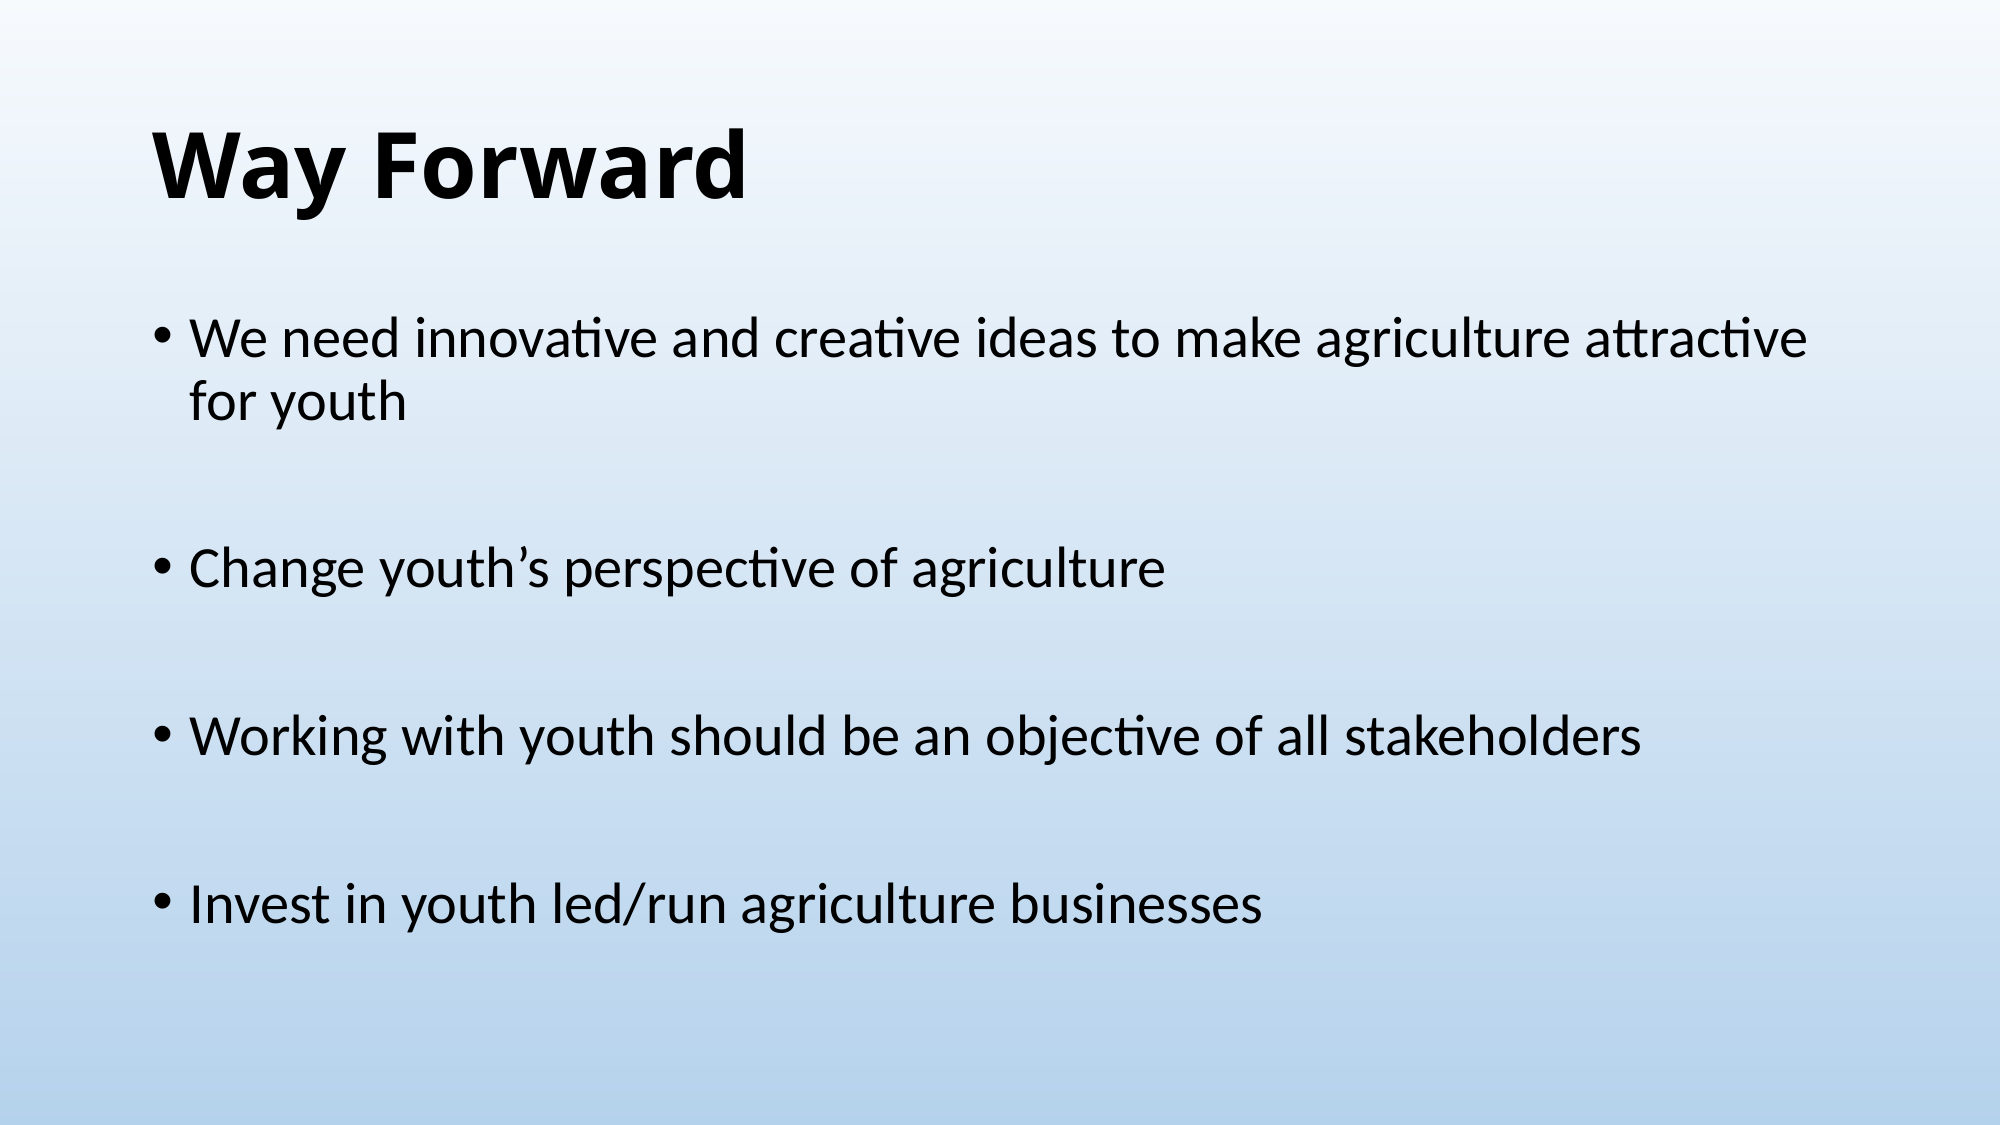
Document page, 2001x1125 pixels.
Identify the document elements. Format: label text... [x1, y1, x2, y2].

title Way Forward [137, 59, 1863, 278]
list We need innovative and creative ideas to make agriculture attractive for youth Change youth’s perspective of agriculture Working with youth should be an objective of all stakeholders Invest in youth led/run agriculture businesses [137, 299, 1863, 1014]
